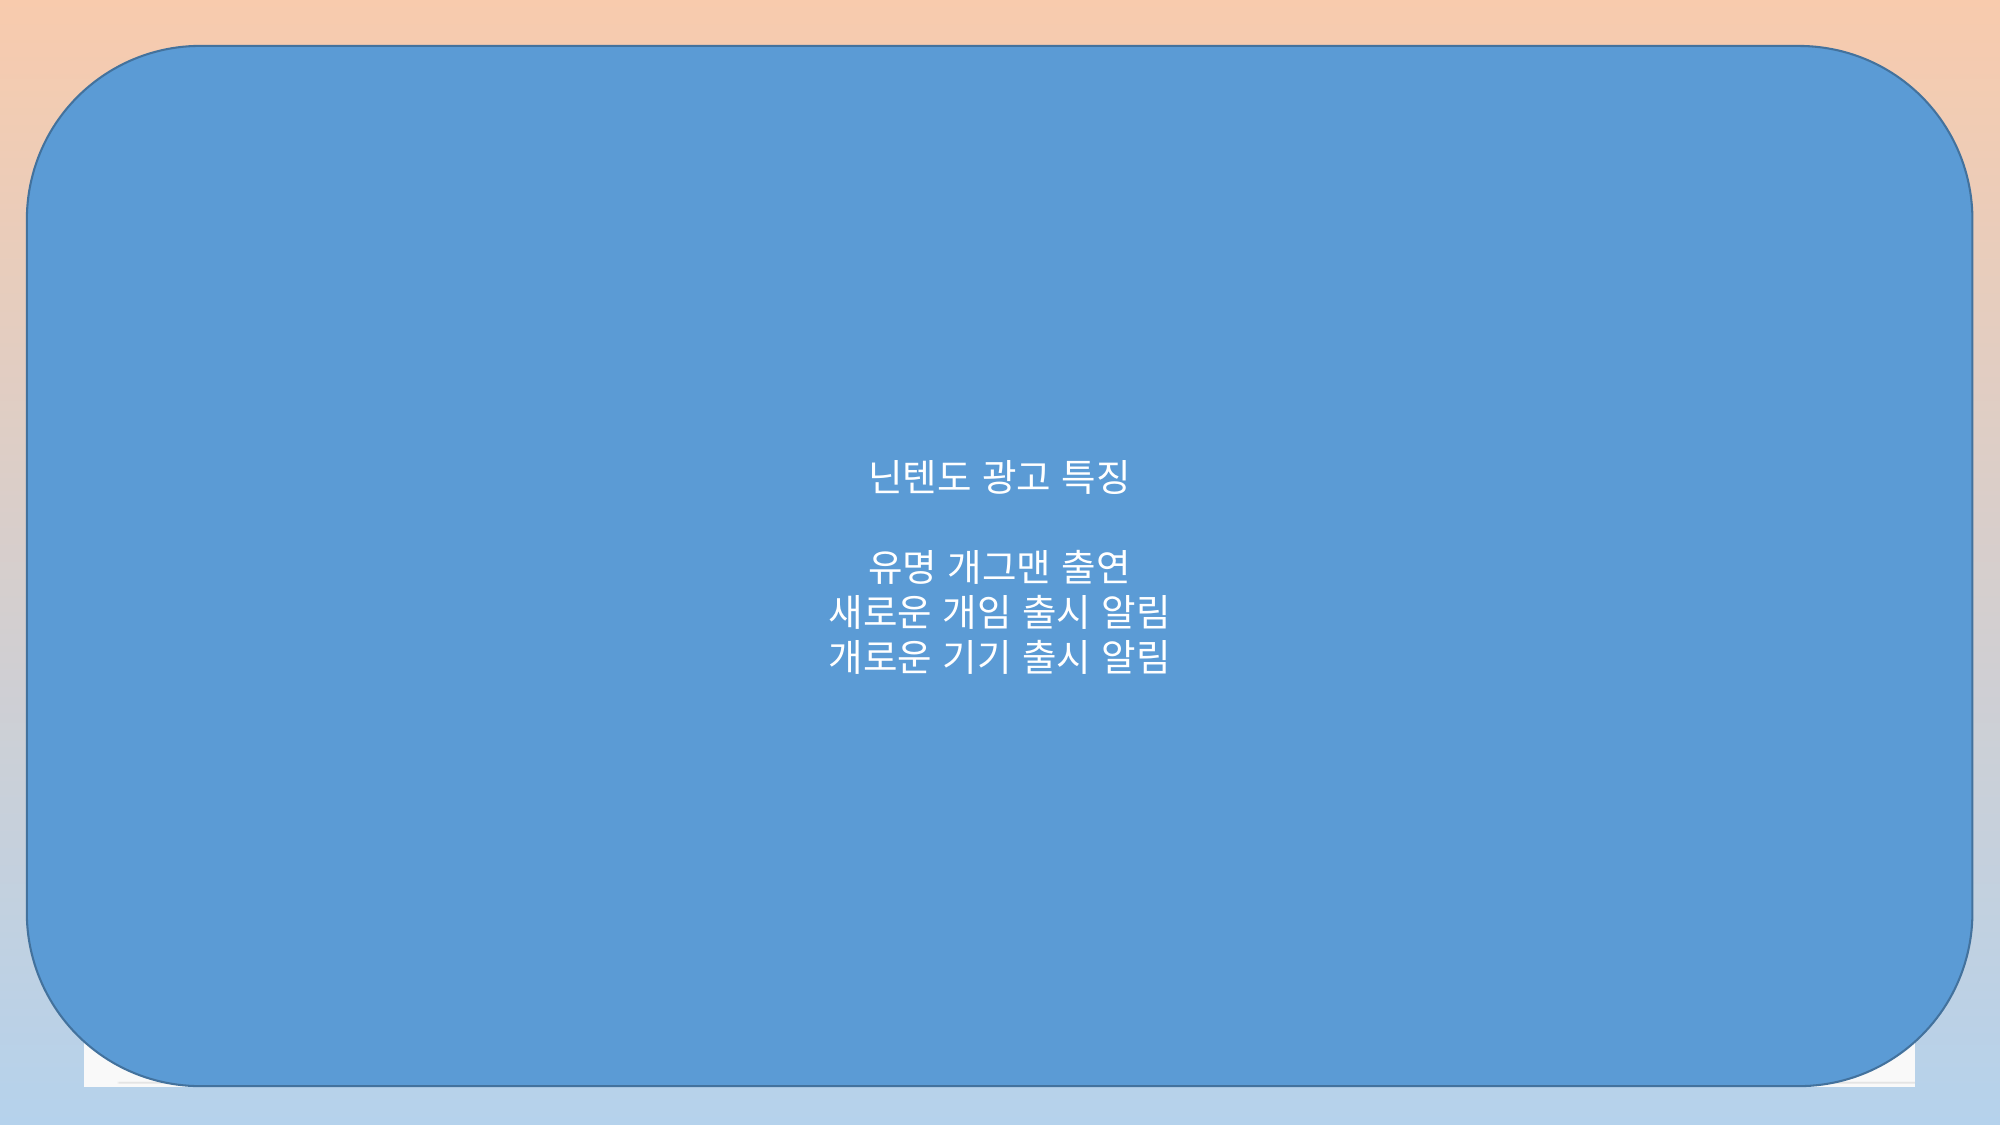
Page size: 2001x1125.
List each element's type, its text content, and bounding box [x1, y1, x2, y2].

text_box 닌텐도 광고 특징 유명 개그맨 출연 새로운 개임 출시 알림 개로운 기기 출시 알림 [25, 44, 1974, 1044]
picture [84, 254, 1915, 1087]
